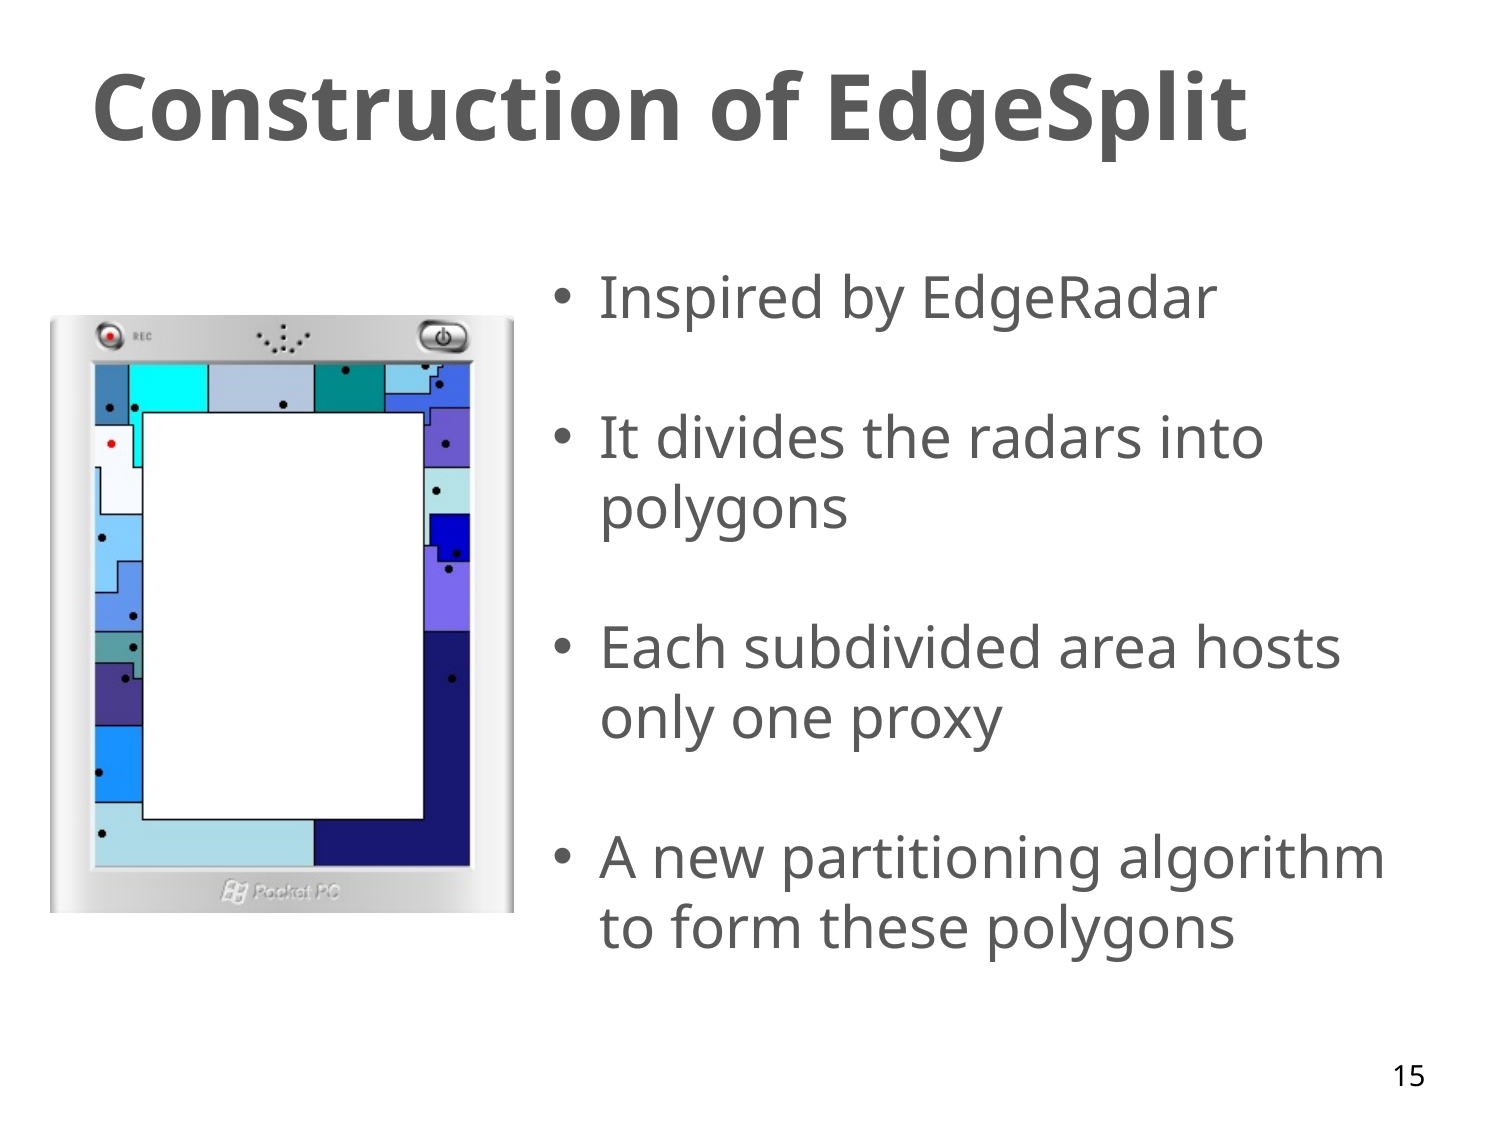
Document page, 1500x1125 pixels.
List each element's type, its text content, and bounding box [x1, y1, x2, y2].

picture [49, 315, 515, 913]
text_box Construction of EdgeSplit [74, 45, 1425, 163]
text_box Inspired by EdgeRadar It divides the radars into polygons Each subdivided area hosts only one proxy A new partitioning algorithm to form these polygons [537, 252, 1463, 968]
text_box 15 [1090, 1049, 1441, 1110]
